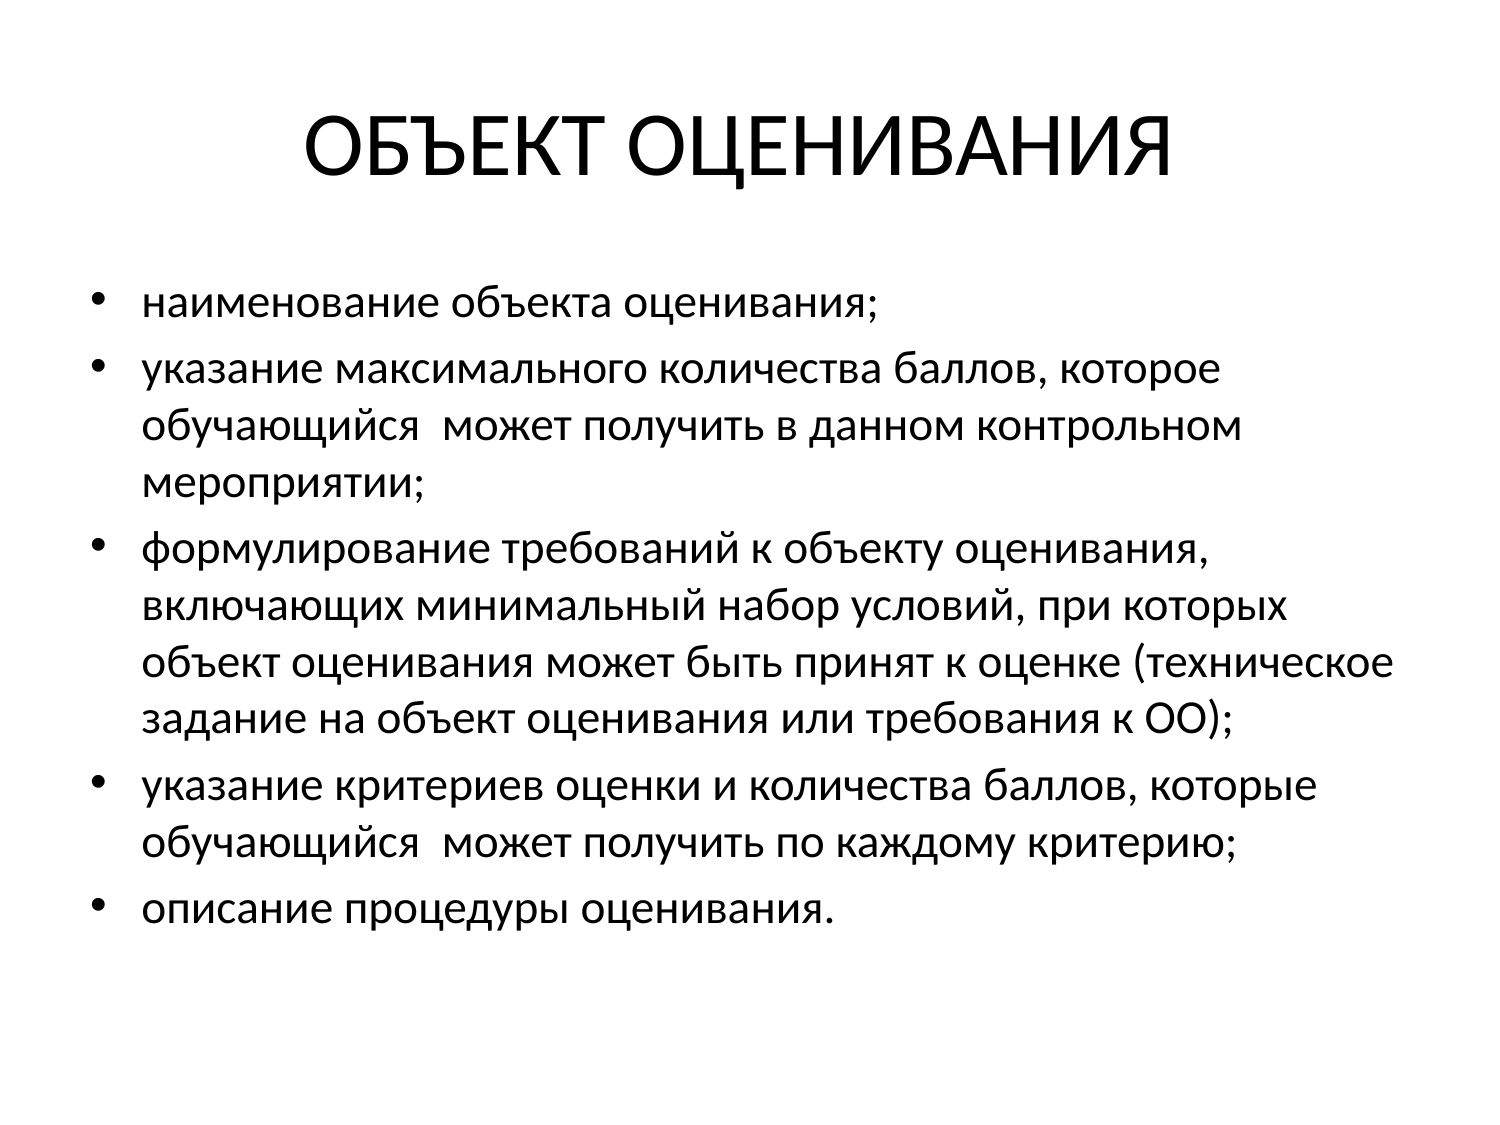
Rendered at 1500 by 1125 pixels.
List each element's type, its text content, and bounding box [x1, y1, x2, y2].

list наименование объекта оценивания; указание максимального количества баллов, которое обучающийся может получить в данном контрольном мероприятии; формулирование требований к объекту оценивания, включающих минимальный набор условий, при которых объект оценивания может быть принят к оценке (техническое задание на объект оценивания или требования к ОО); указание критериев оценки и количества баллов, которые обучающийся может получить по каждому критерию; описание процедуры оценивания. [74, 262, 1426, 1006]
title ОБЪЕКТ ОЦЕНИВАНИЯ [74, 44, 1426, 233]
